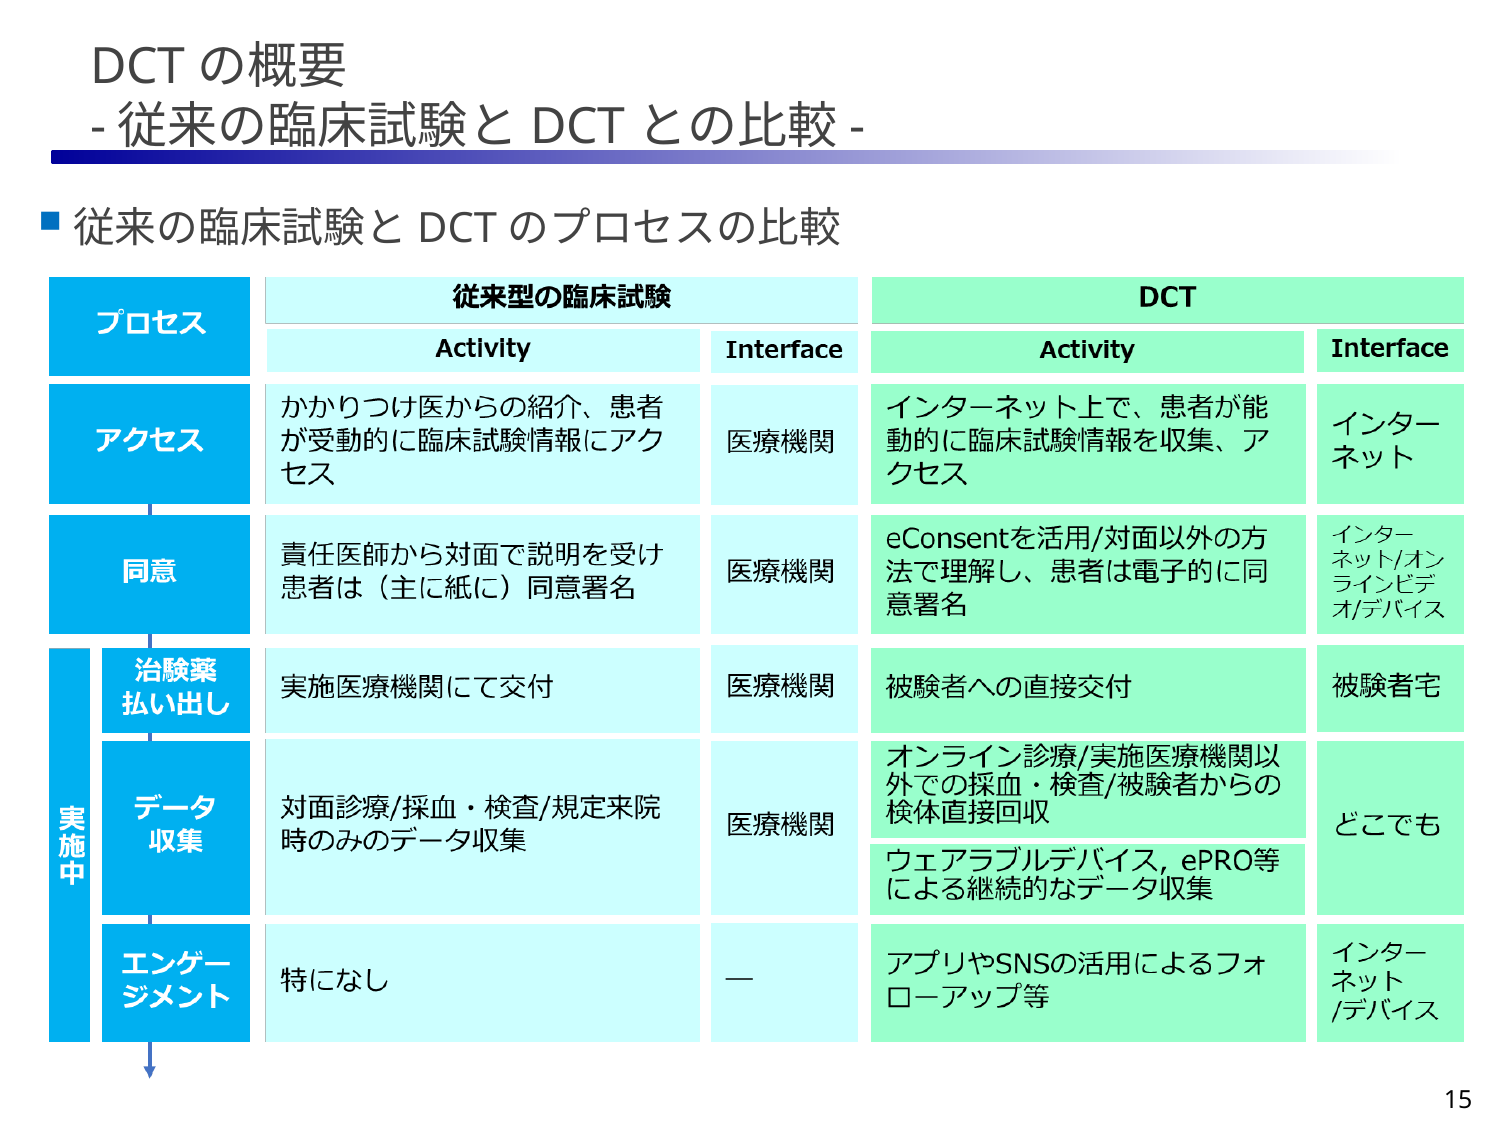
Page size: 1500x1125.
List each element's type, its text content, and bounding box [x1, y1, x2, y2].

picture [35, 274, 1465, 1091]
slide_number 15 [1174, 1074, 1488, 1125]
title DCTの概要 -従来の臨床試験とDCTとの比較- [75, 24, 1354, 161]
list 従来の臨床試験とDCTのプロセスの比較 [23, 183, 1374, 250]
